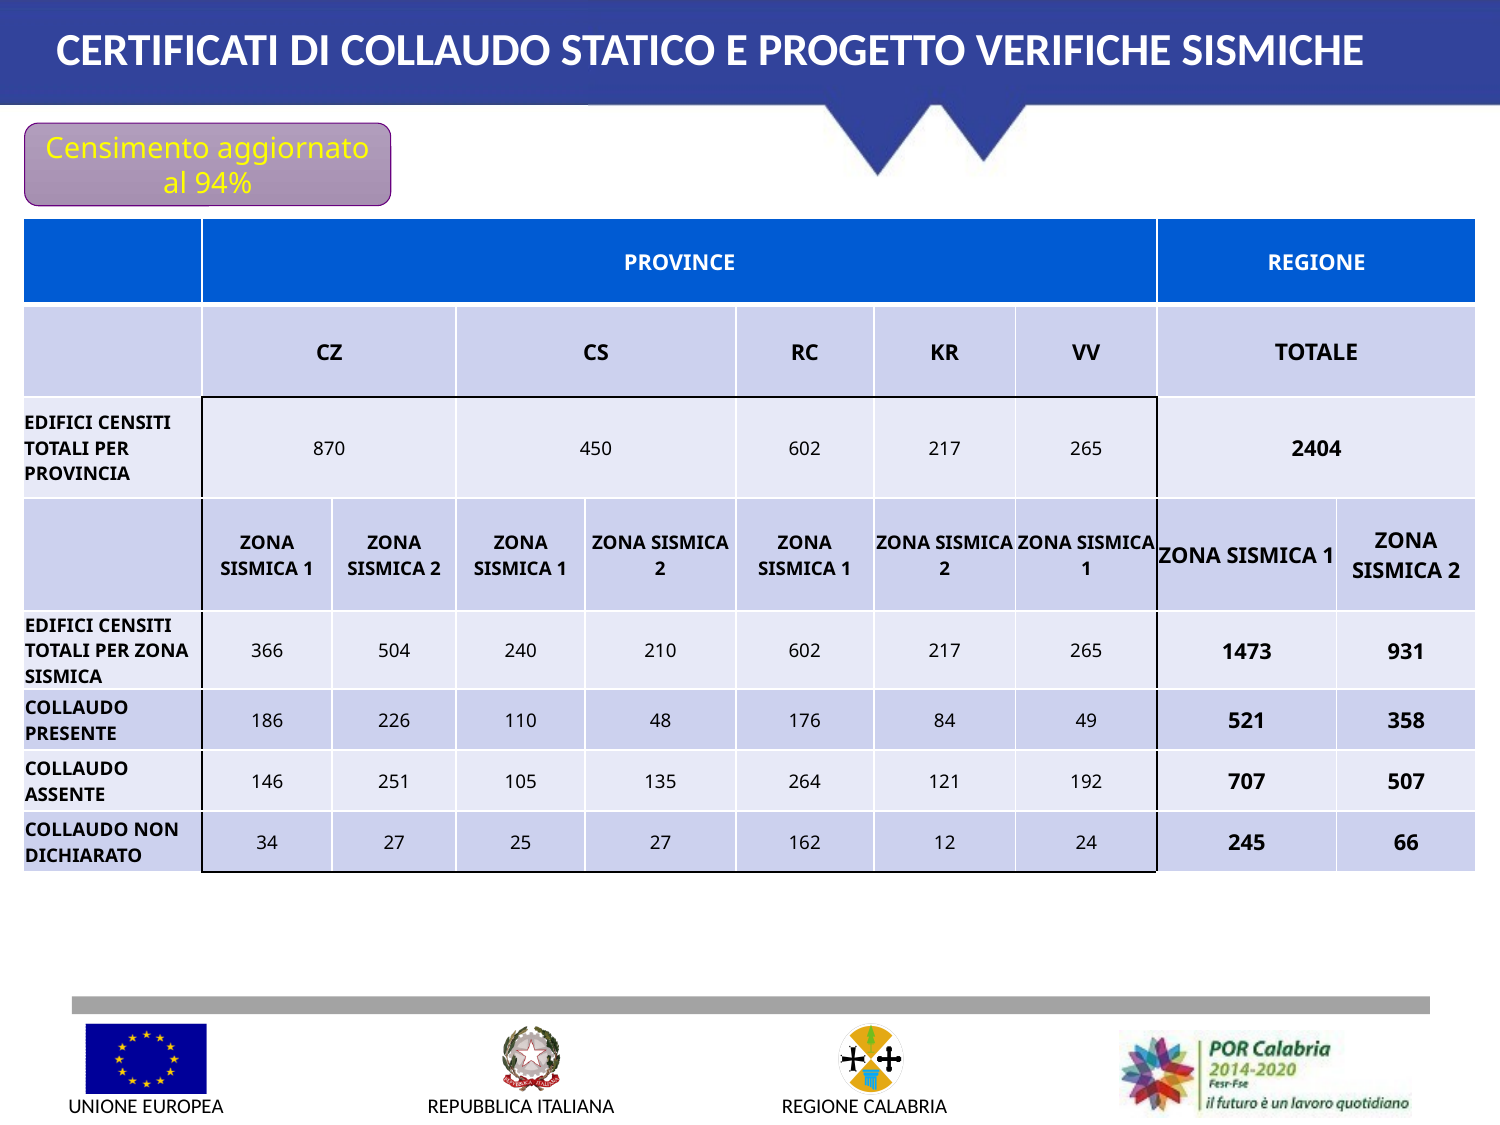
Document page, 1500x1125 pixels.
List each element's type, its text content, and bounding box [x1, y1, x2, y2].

table_cell ZONA SISMICA 1 [203, 499, 331, 610]
table_header [24, 219, 201, 302]
table_cell ZONA SISMICA 1 [457, 499, 584, 610]
table_cell 84 [875, 690, 1015, 749]
table_cell 110 [457, 690, 584, 749]
table_cell [24, 307, 201, 396]
table_cell 49 [1016, 690, 1156, 749]
table_cell CS [457, 307, 735, 396]
table_cell 192 [1016, 751, 1156, 810]
table_cell 210 [586, 612, 735, 688]
table_cell COLLAUDO PRESENTE [24, 690, 201, 749]
table_cell 366 [203, 612, 331, 688]
table_cell ZONA SISMICA 1 [1158, 499, 1336, 610]
table_cell 186 [203, 690, 331, 749]
table_cell ZONA SISMICA 2 [875, 499, 1015, 610]
table_cell TOTALE [1158, 307, 1475, 396]
picture [838, 1023, 904, 1095]
table_cell RC [737, 307, 873, 396]
table_cell 931 [1337, 612, 1475, 688]
table_cell [24, 499, 201, 610]
picture [0, 0, 1500, 184]
table_cell 162 [737, 812, 873, 871]
table_header REGIONE [1158, 219, 1475, 302]
table_cell 245 [1158, 812, 1336, 871]
table_cell 265 [1016, 612, 1156, 688]
picture [85, 1023, 207, 1094]
picture [500, 1023, 564, 1094]
picture [1119, 1030, 1412, 1118]
table_cell EDIFICI CENSITI TOTALI PER PROVINCIA [24, 398, 201, 497]
table_cell 507 [1337, 751, 1475, 810]
table_cell 48 [586, 690, 735, 749]
text_box Censimento aggiornato al 94% [24, 122, 392, 207]
table_cell CZ [203, 307, 455, 396]
table_cell 521 [1158, 690, 1336, 749]
table_cell 2404 [1158, 398, 1475, 497]
table_cell 25 [457, 812, 584, 871]
table_cell 66 [1337, 812, 1475, 871]
table_cell ZONA SISMICA 2 [1337, 499, 1475, 610]
table_header PROVINCE [203, 219, 1156, 302]
table_cell 870 [203, 398, 455, 497]
table_cell EDIFICI CENSITI TOTALI PER ZONA SISMICA [24, 612, 201, 688]
table_cell VV [1016, 307, 1156, 396]
table_cell 265 [1016, 398, 1156, 497]
table_cell COLLAUDO ASSENTE [24, 751, 201, 810]
table_cell 264 [737, 751, 873, 810]
table_cell 27 [333, 812, 455, 871]
table_cell ZONA SISMICA 2 [333, 499, 455, 610]
table_cell 1473 [1158, 612, 1336, 688]
table_cell ZONA SISMICA 1 [1016, 499, 1156, 610]
table_cell 504 [333, 612, 455, 688]
table_cell 602 [737, 612, 873, 688]
table_cell 450 [457, 398, 735, 497]
table_cell 27 [586, 812, 735, 871]
table_cell COLLAUDO NON DICHIARATO [24, 812, 201, 871]
table_cell 121 [875, 751, 1015, 810]
table_cell 226 [333, 690, 455, 749]
table_cell 34 [203, 812, 331, 871]
table_cell 602 [737, 398, 873, 497]
table_cell KR [875, 307, 1015, 396]
table_cell ZONA SISMICA 2 [586, 499, 735, 610]
table_cell 217 [875, 612, 1015, 688]
title CERTIFICATI DI COLLAUDO STATICO E PROGETTO VERIFICHE SISMICHE [41, 0, 1459, 103]
table_cell 358 [1337, 690, 1475, 749]
table_cell 217 [875, 398, 1015, 497]
table_cell 707 [1158, 751, 1336, 810]
table_cell 240 [457, 612, 584, 688]
table_cell 12 [875, 812, 1015, 871]
table_cell ZONA SISMICA 1 [737, 499, 873, 610]
table_cell 251 [333, 751, 455, 810]
table_cell 176 [737, 690, 873, 749]
table_cell 146 [203, 751, 331, 810]
table_cell 105 [457, 751, 584, 810]
table_cell 24 [1016, 812, 1156, 871]
table_cell 135 [586, 751, 735, 810]
